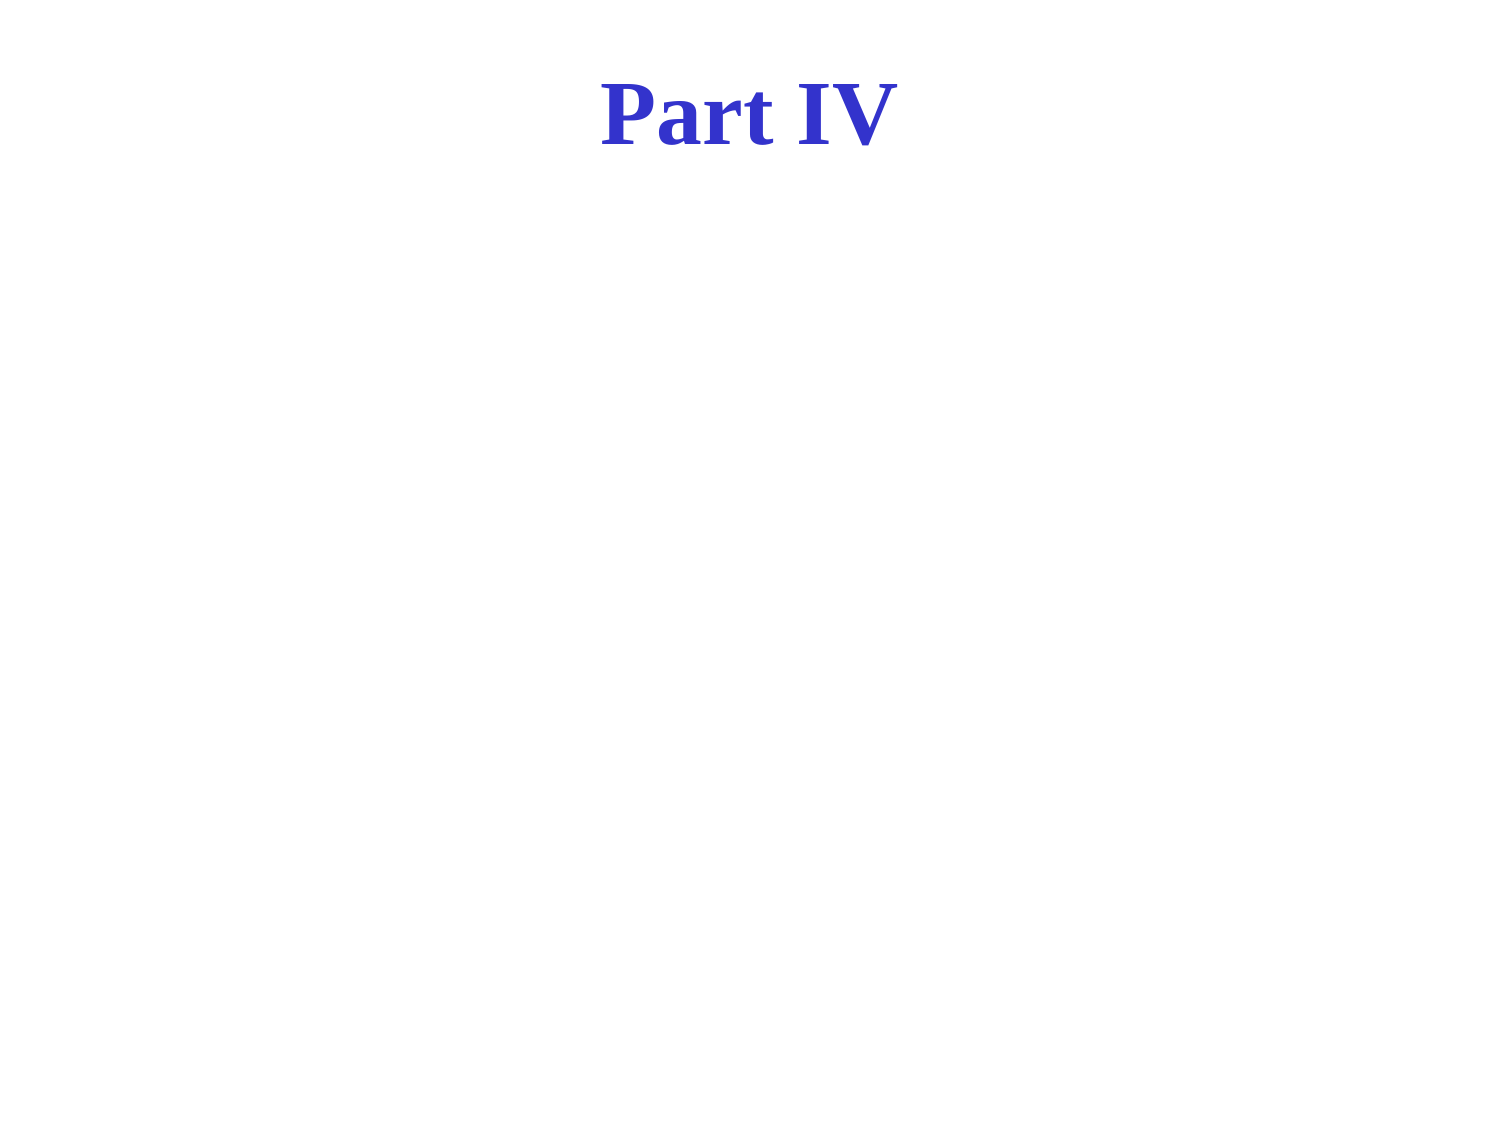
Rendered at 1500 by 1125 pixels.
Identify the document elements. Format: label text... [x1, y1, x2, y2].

title Part IV [75, 45, 1425, 233]
